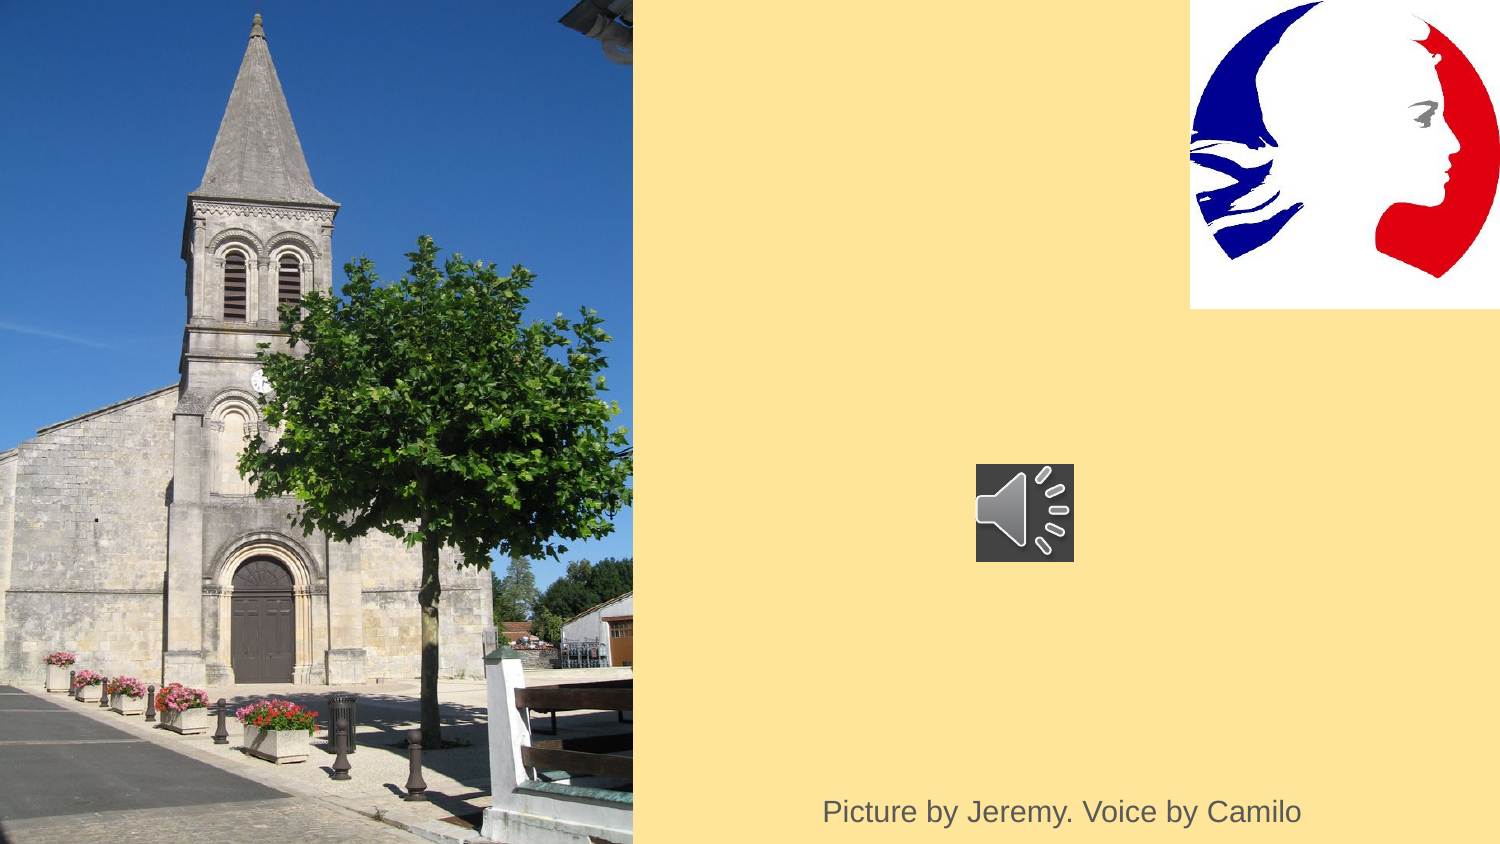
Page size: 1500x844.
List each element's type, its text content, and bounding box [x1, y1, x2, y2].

picture [974, 463, 1075, 564]
picture [1190, 0, 1500, 310]
list Picture by Jeremy. Voice by Camilo [807, 776, 1500, 844]
picture [0, 0, 633, 844]
